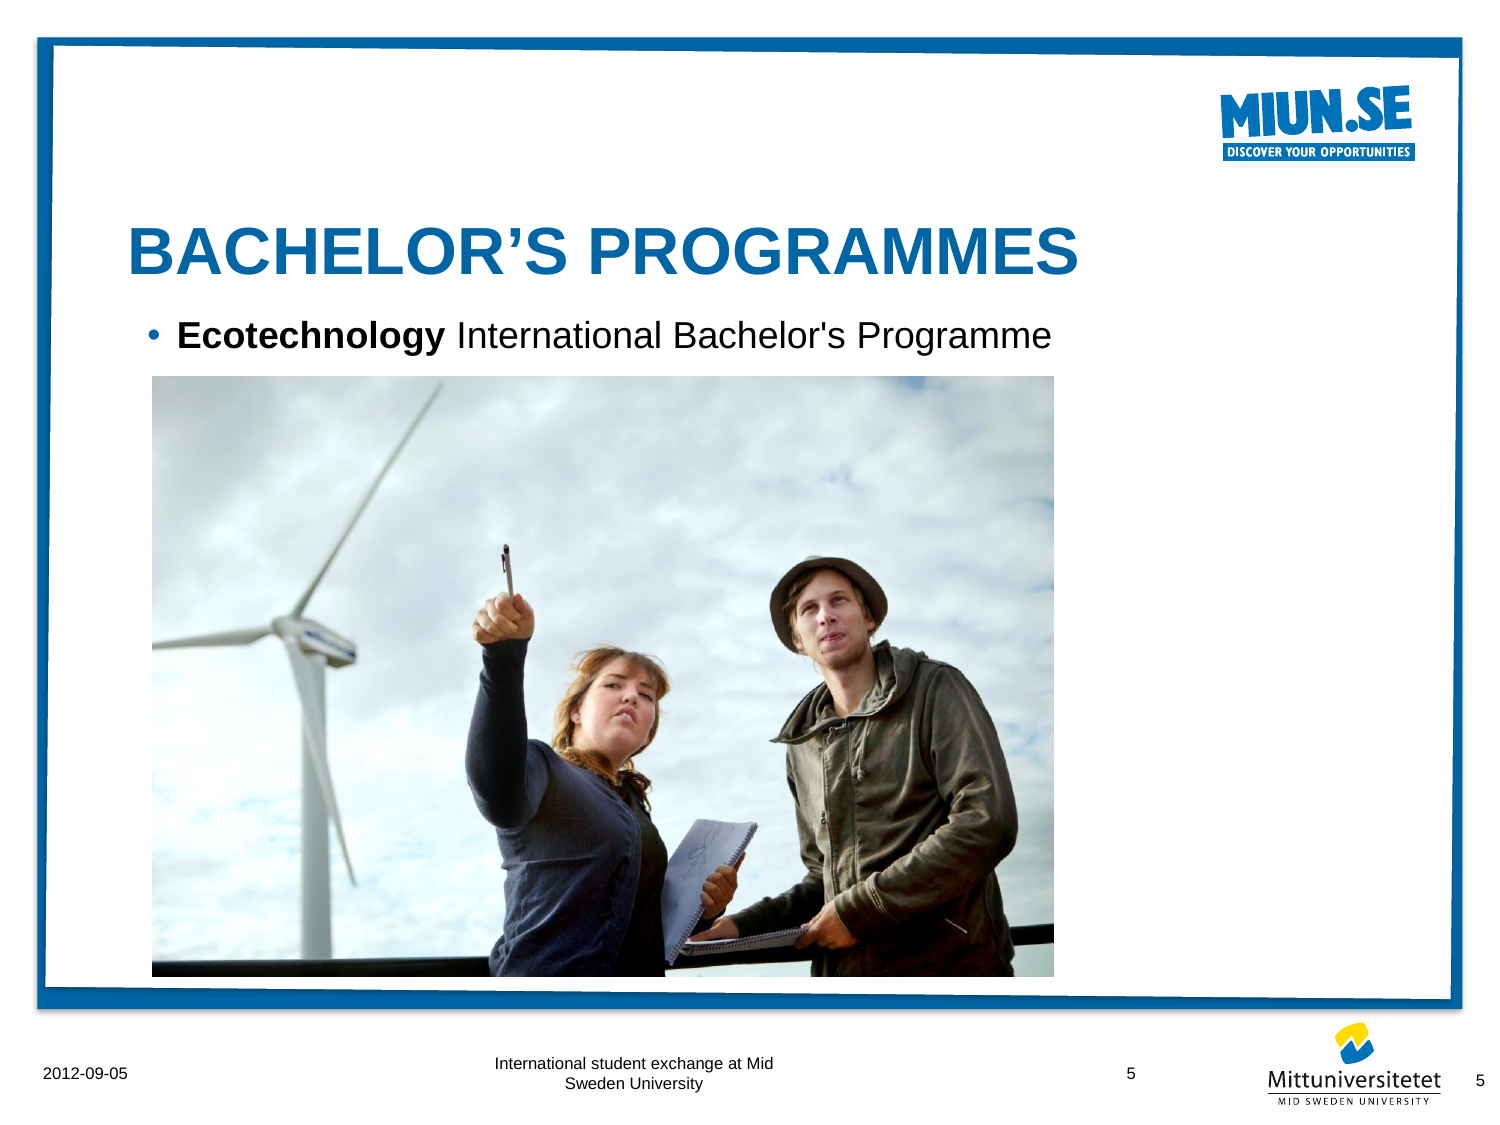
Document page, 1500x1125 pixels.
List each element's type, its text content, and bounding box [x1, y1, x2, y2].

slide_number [27, 1042, 378, 1103]
list Ecotechnology International Bachelor's Programme [87, 308, 1289, 376]
footer International student exchange at Mid Sweden University [478, 1042, 790, 1103]
text_box 5 [1187, 1062, 1500, 1125]
slide_number 5 [878, 1042, 1151, 1103]
picture [152, 376, 1054, 978]
title Bachelor’s programmes [112, 199, 1123, 308]
